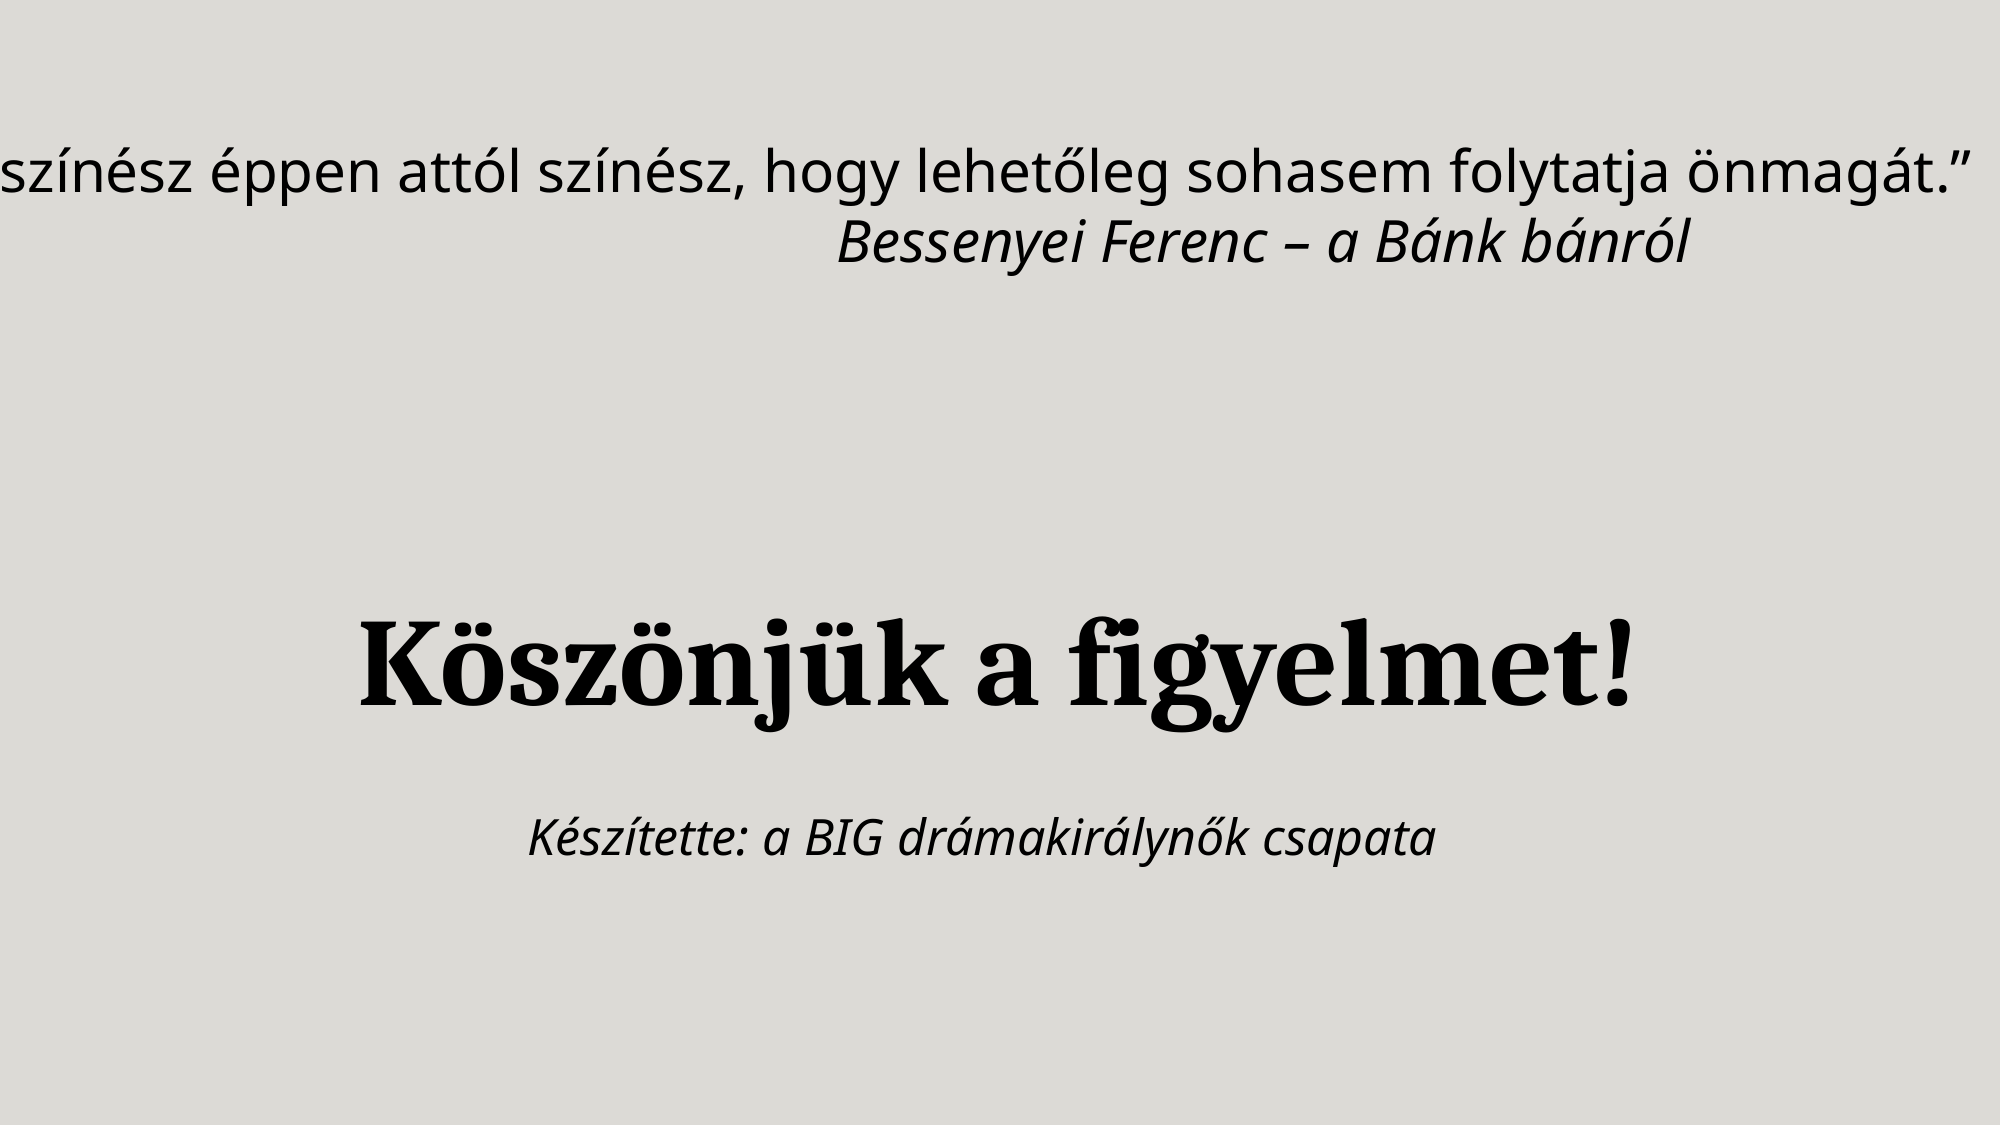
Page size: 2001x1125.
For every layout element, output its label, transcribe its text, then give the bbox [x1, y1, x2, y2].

title Köszönjük a figyelmet! [249, 348, 1750, 740]
subtitle Készítette: a BIG drámakirálynők csapata [194, 805, 1695, 1077]
text_box ,,A színész éppen attól színész, hogy lehetőleg sohasem folytatja önmagát.” Bessenyei Ferenc – a Bánk bánról [0, 126, 1987, 282]
